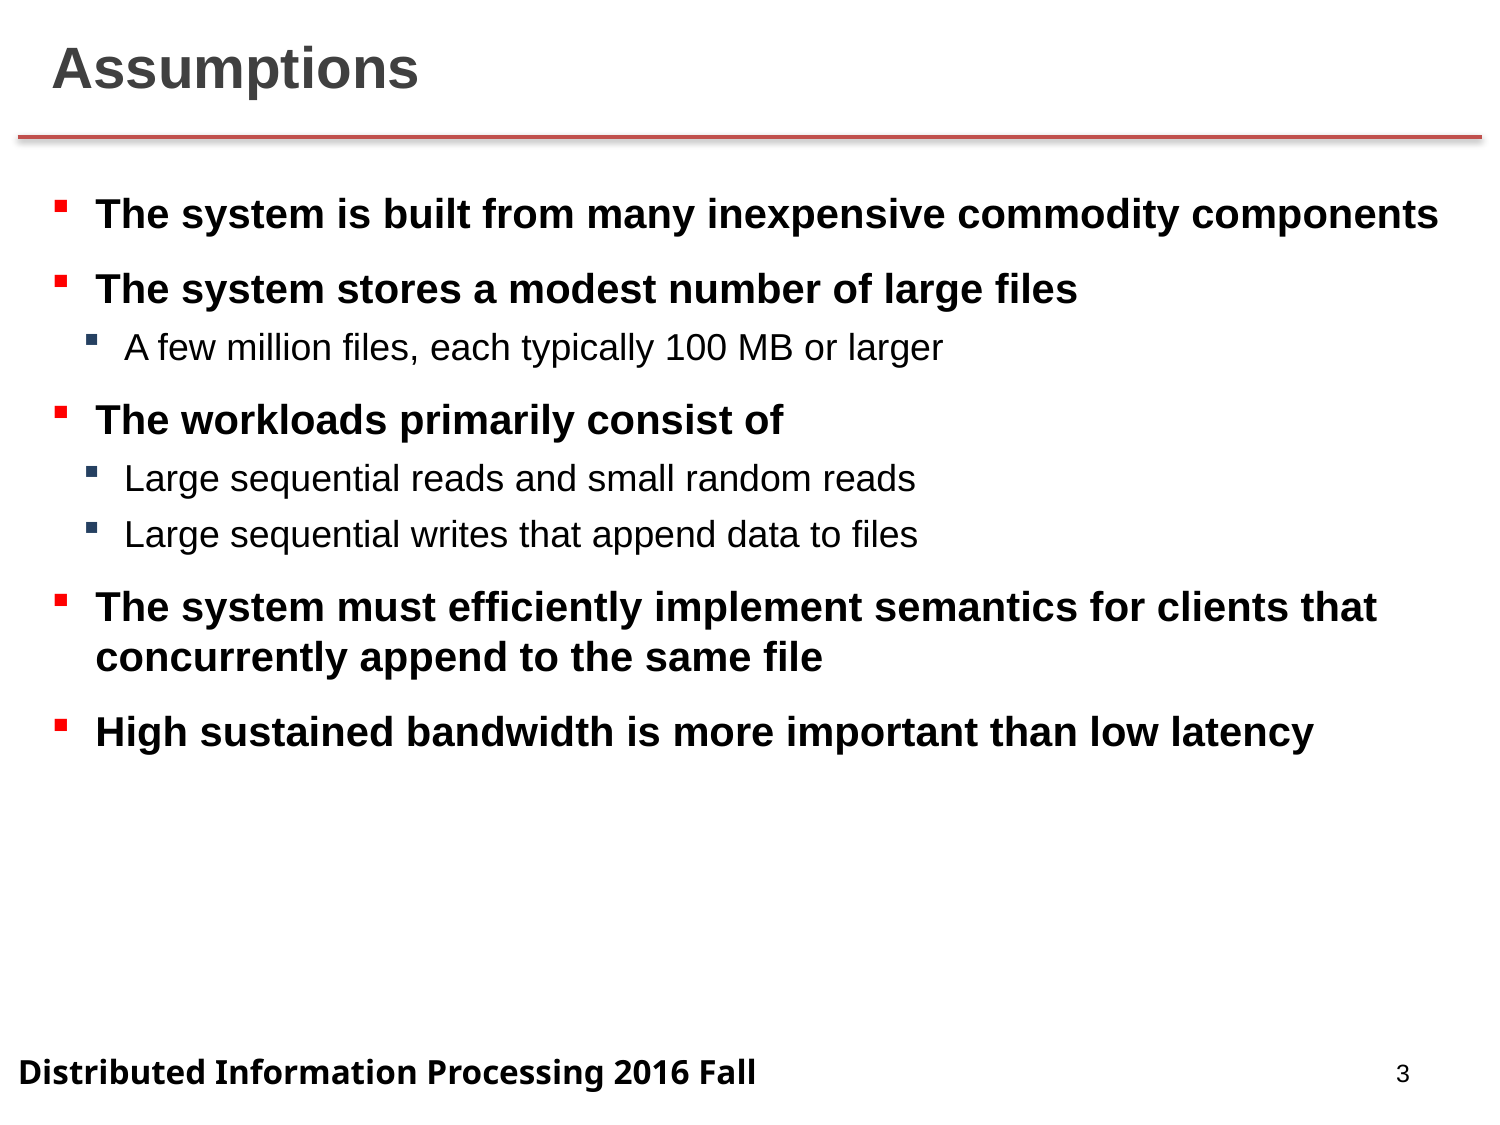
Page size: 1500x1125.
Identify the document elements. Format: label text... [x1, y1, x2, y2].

slide_number 3 [1351, 1042, 1425, 1103]
title Assumptions [51, 19, 1453, 118]
list The system is built from many inexpensive commodity components The system stores a modest number of large files A few million files, each typically 100 MB or larger The workloads primarily consist of Large sequential reads and small random reads Large sequential writes that append data to files The system must efficiently implement semantics for clients that concurrently append to the same file High sustained bandwidth is more important than low latency [51, 178, 1450, 1022]
